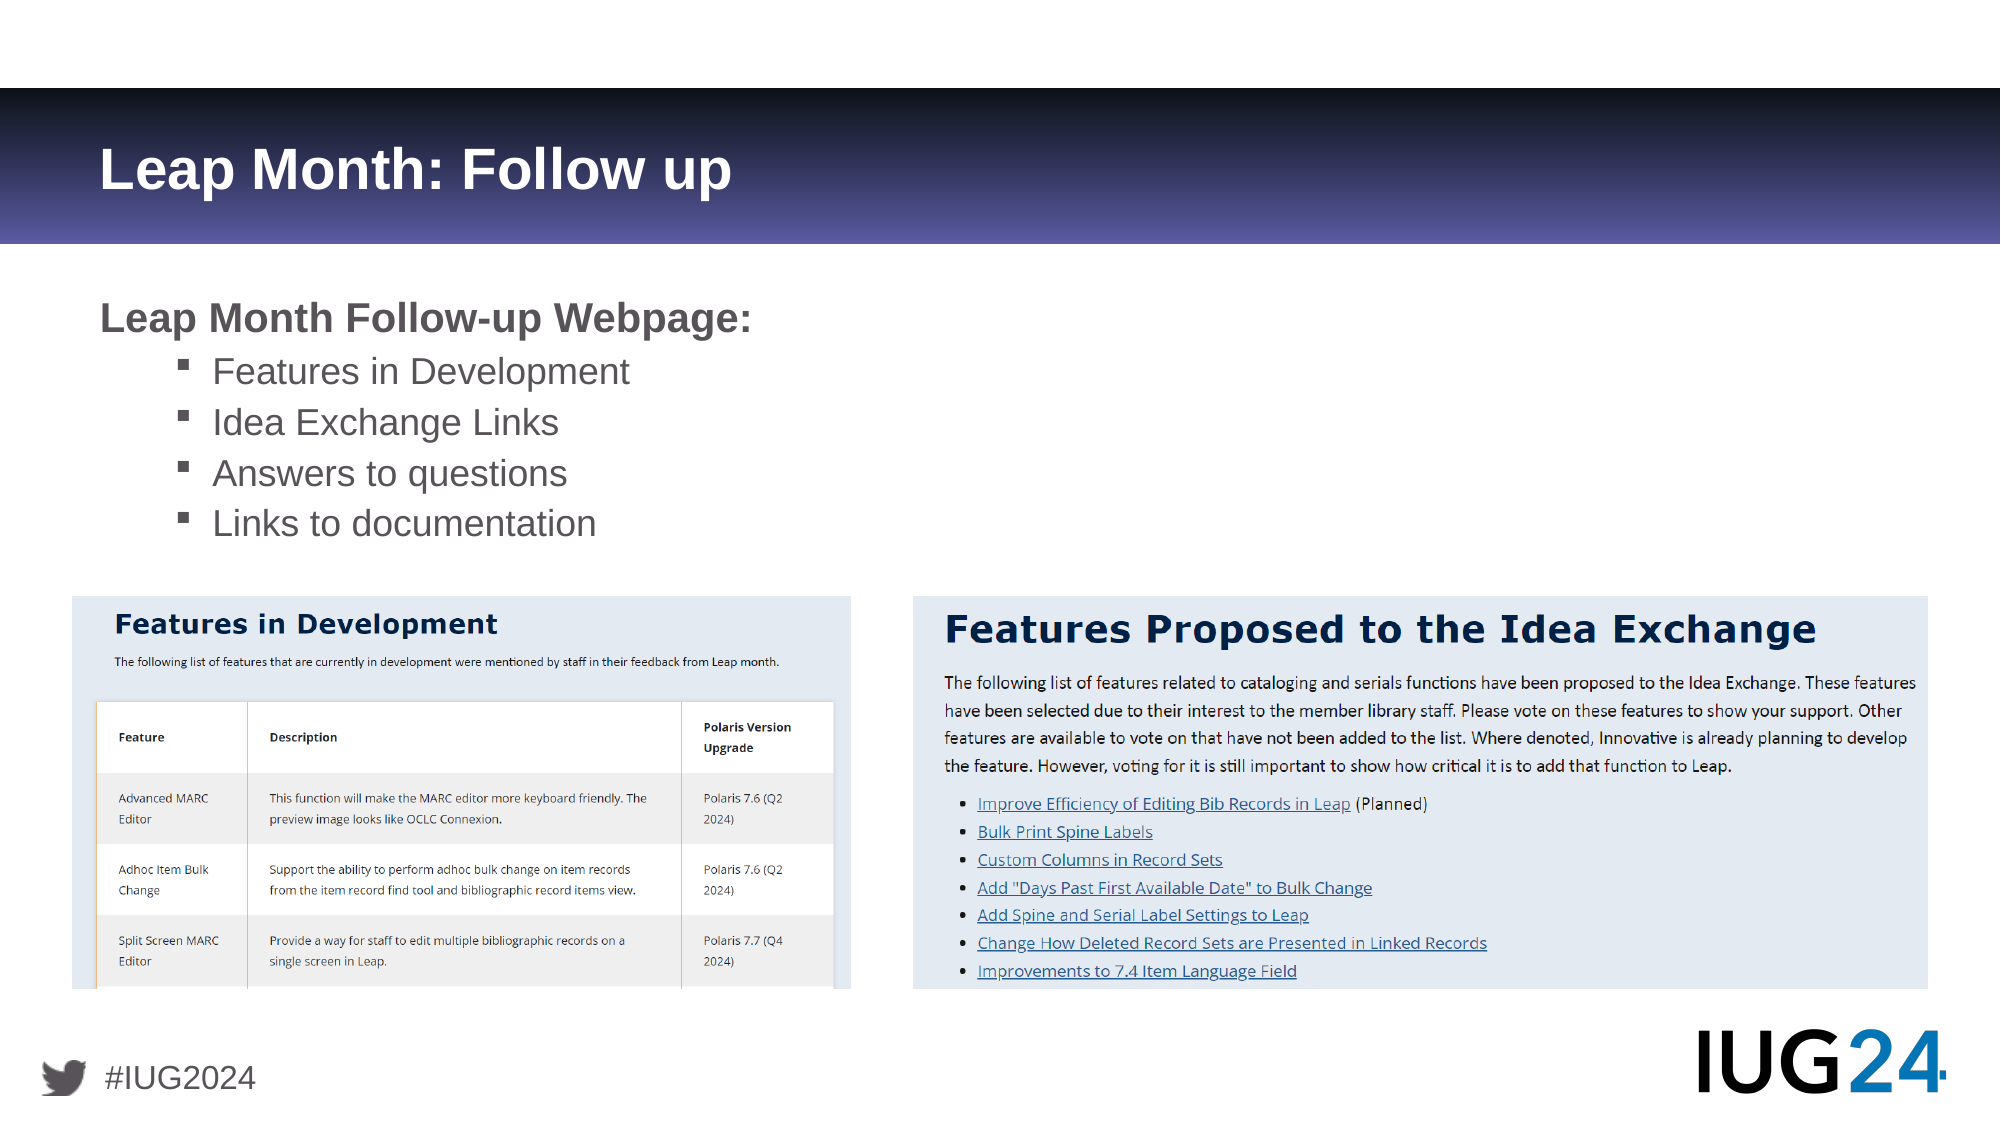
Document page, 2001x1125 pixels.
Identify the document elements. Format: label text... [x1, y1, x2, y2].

list Leap Month Follow-up Webpage: Features in Development Idea Exchange Links Answers to questions Links to documentation [84, 289, 1903, 1014]
title Leap Month: Follow up [84, 110, 1903, 232]
picture [913, 596, 1928, 989]
picture [1691, 1022, 1957, 1107]
picture [72, 596, 852, 989]
